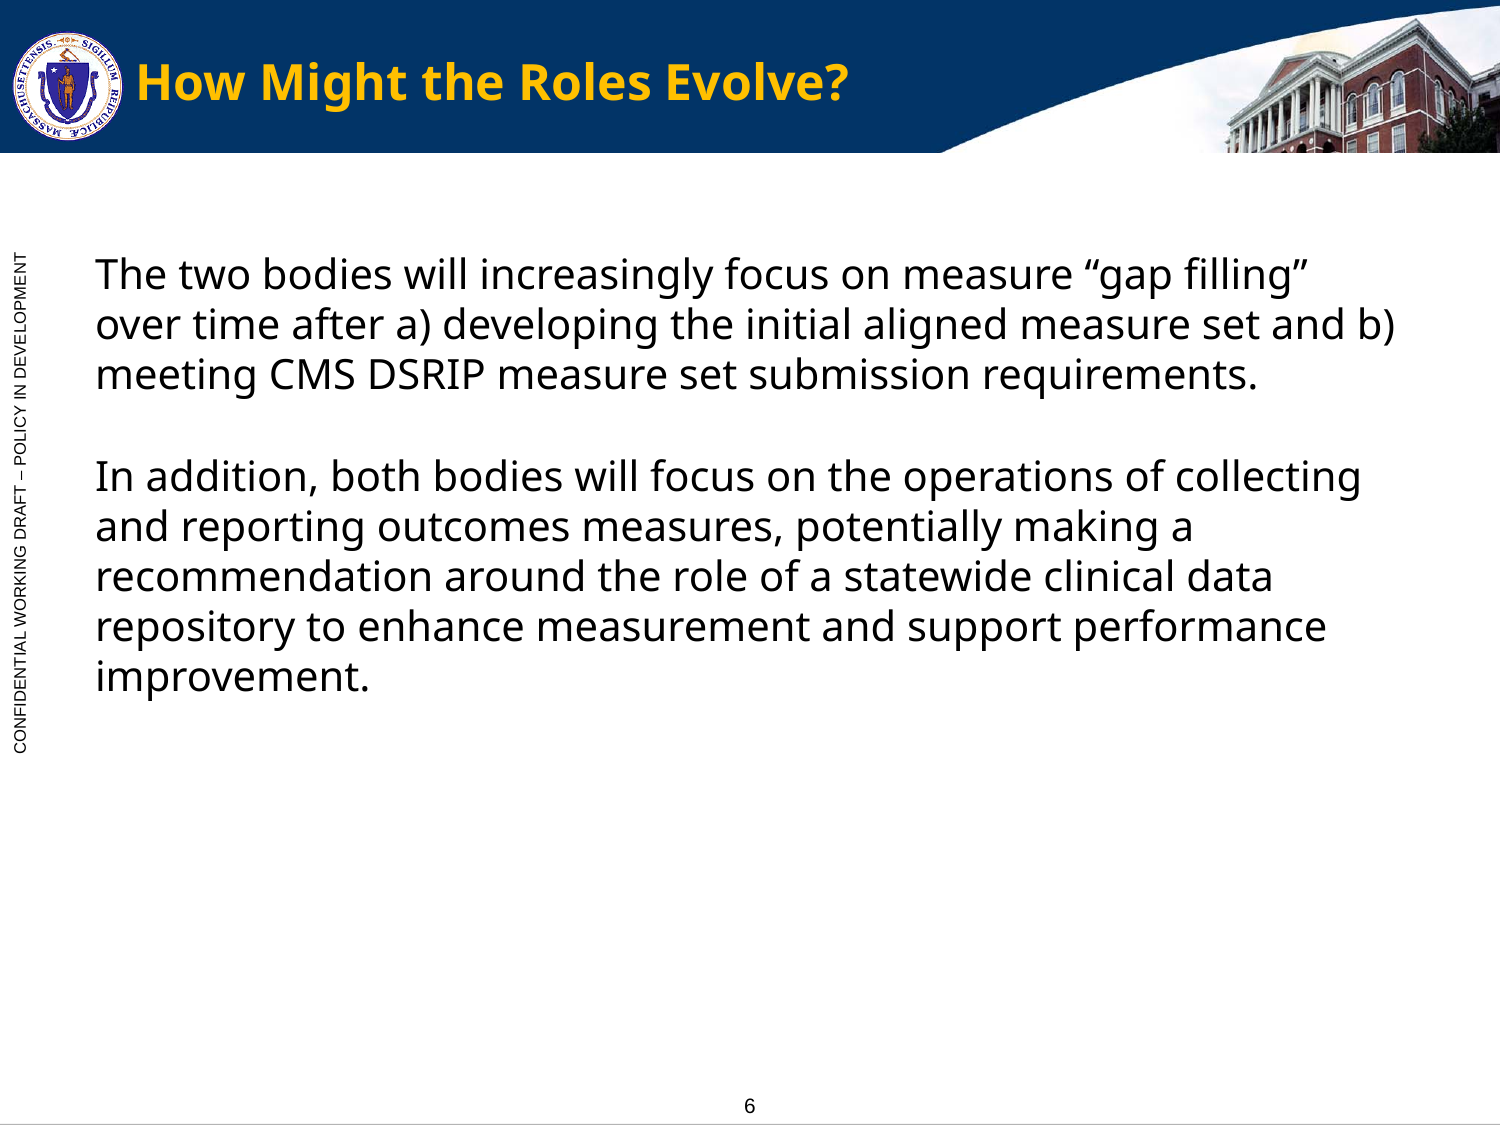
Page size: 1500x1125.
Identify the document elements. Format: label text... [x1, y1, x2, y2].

list The two bodies will increasingly focus on measure “gap filling” over time after a) developing the initial aligned measure set and b) meeting CMS DSRIP measure set submission requirements. In addition, both bodies will focus on the operations of collecting and reporting outcomes measures, potentially making a recommendation around the role of a statewide clinical data repository to enhance measurement and support performance improvement. [87, 239, 1413, 988]
picture [0, 0, 1500, 153]
title How Might the Roles Evolve? [120, 17, 1051, 144]
